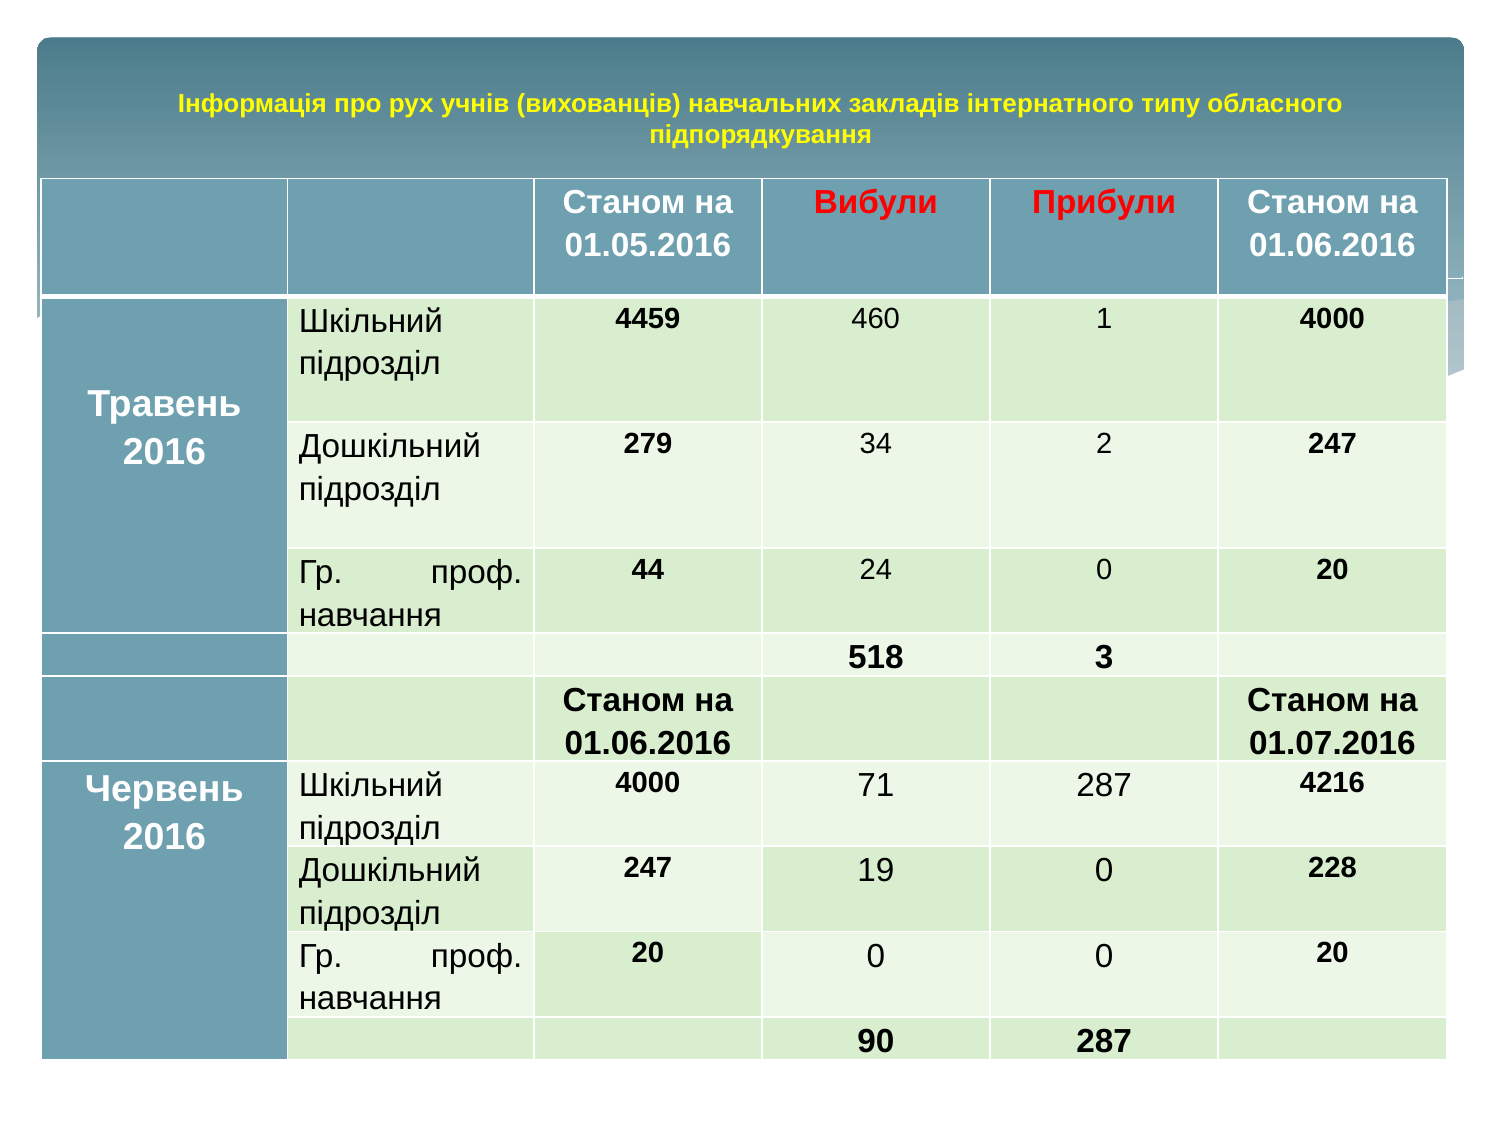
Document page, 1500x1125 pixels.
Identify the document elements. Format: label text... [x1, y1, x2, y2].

table_cell Шкільний підрозділ [288, 762, 533, 845]
table_cell 20 [1219, 932, 1446, 1016]
table_cell 228 [1219, 847, 1446, 931]
table_cell [288, 634, 533, 675]
table_cell 0 [991, 847, 1217, 931]
table_cell Дошкільний підрозділ [288, 423, 533, 547]
table_cell [42, 677, 287, 760]
table_cell 0 [763, 932, 989, 1016]
table_cell Станом на 01.07.2016 [1219, 677, 1446, 760]
table_cell 247 [1219, 423, 1446, 547]
table_cell 20 [535, 932, 761, 1016]
table_cell 71 [763, 762, 989, 845]
table_cell 287 [991, 762, 1217, 845]
table_cell 24 [763, 549, 989, 632]
table_cell Дошкільний підрозділ [288, 847, 533, 931]
table_cell [535, 1018, 761, 1059]
table_cell [1219, 1018, 1446, 1059]
table_cell Червень 2016 [42, 762, 287, 1059]
table_cell 0 [991, 932, 1217, 1016]
table_cell 19 [763, 847, 989, 931]
table_header Вибули [763, 179, 989, 294]
title Інформація про рух учнів (вихованців) навчальних закладів інтернатного типу обласного підпорядкування [75, 78, 1447, 178]
table_cell 0 [991, 549, 1217, 632]
table_cell 279 [535, 423, 761, 547]
table_cell Гр. проф. навчання [288, 932, 533, 1016]
table_cell 4216 [1219, 762, 1446, 845]
table_cell 460 [763, 299, 989, 421]
table_header Станом на 01.06.2016 [1219, 179, 1446, 294]
table_header [42, 179, 287, 294]
table_cell Травень 2016 [42, 299, 287, 632]
table_cell 1 [991, 299, 1217, 421]
table_header Прибули [991, 179, 1217, 294]
table_cell 287 [991, 1018, 1217, 1059]
table_cell [763, 677, 989, 760]
table_cell Гр. проф. навчання [288, 549, 533, 632]
table_cell 34 [763, 423, 989, 547]
table_cell [288, 677, 533, 760]
table_cell [535, 634, 761, 675]
table_cell 4000 [1219, 299, 1446, 421]
table_cell [1219, 634, 1446, 675]
table_cell Станом на 01.06.2016 [535, 677, 761, 760]
table_cell [288, 1018, 533, 1059]
table_cell 90 [763, 1018, 989, 1059]
table_cell 2 [991, 423, 1217, 547]
table_cell 4459 [535, 299, 761, 421]
table_cell [42, 634, 287, 675]
table_header Станом на 01.05.2016 [535, 179, 761, 294]
table_cell 4000 [535, 762, 761, 845]
table_cell 518 [763, 634, 989, 675]
table_cell [991, 677, 1217, 760]
table_cell 44 [535, 549, 761, 632]
table_cell Шкільний підрозділ [288, 299, 533, 421]
table_cell 20 [1219, 549, 1446, 632]
table_cell 3 [991, 634, 1217, 675]
table_cell 247 [535, 847, 761, 931]
table_header [288, 179, 533, 294]
